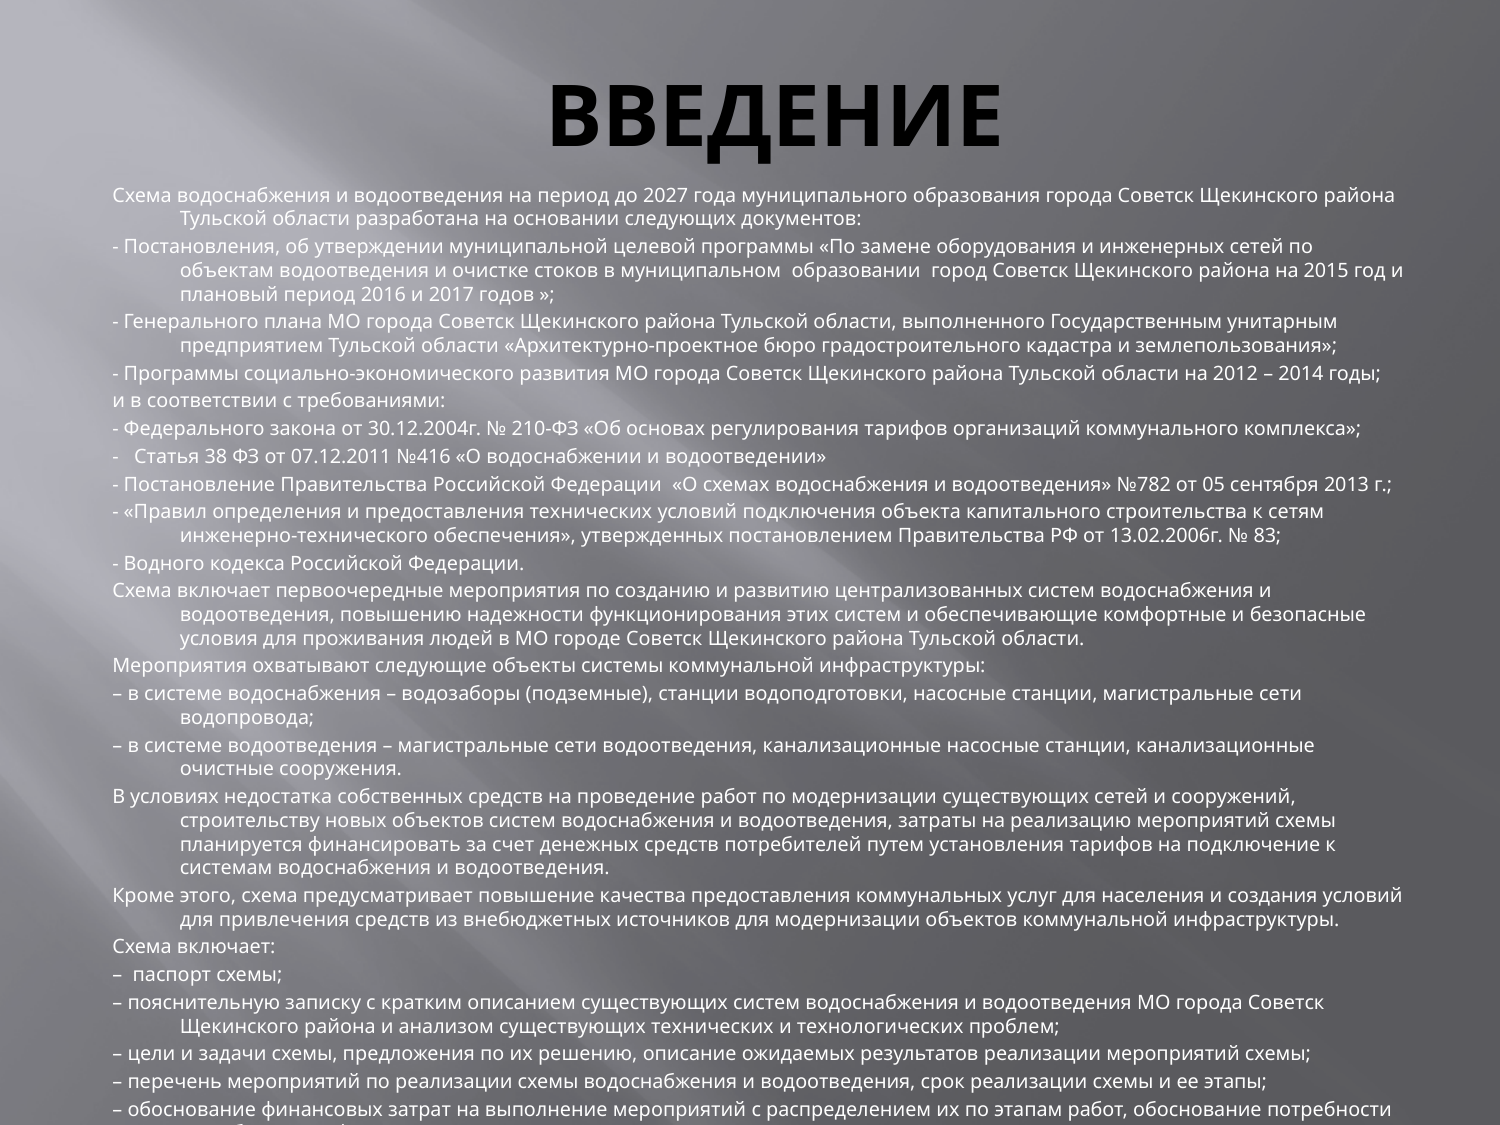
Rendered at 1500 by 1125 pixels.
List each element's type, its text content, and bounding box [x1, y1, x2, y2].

list Схема водоснабжения и водоотведения на период до 2027 года муниципального образования города Советск Щекинского района Тульской области разработана на основании следующих документов: - Постановления, об утверждении муниципальной целевой программы «По замене оборудования и инженерных сетей по объектам водоотведения и очистке стоков в муниципальном образовании город Советск Щекинского района на 2015 год и плановый период 2016 и 2017 годов »; - Генерального плана МО города Советск Щекинского района Тульской области, выполненного Государственным унитарным предприятием Тульской области «Архитектурно-проектное бюро градостроительного кадастра и землепользования»; - Программы социально-экономического развития МО города Советск Щекинского района Тульской области на 2012 – 2014 годы; и в соответствии с требованиями: - Федерального закона от 30.12.2004г. № 210-ФЗ «Об основах регулирования тарифов организаций коммунального комплекса»; - Статья 38 ФЗ от 07.12.2011 №416 «О водоснабжении и водоотведении» - Постановление Правительства Российской Федерации «О схемах водоснабжения и водоотведения» №782 от 05 сентября 2013 г.; - «Правил определения и предоставления технических условий подключения объекта капитального строительства к сетям инженерно-технического обеспечения», утвержденных постановлением Правительства РФ от 13.02.2006г. № 83; - Водного кодекса Российской Федерации. Схема включает первоочередные мероприятия по созданию и развитию централизованных систем водоснабжения и водоотведения, повышению надежности функционирования этих систем и обеспечивающие комфортные и безопасные условия для проживания людей в МО городе Советск Щекинского района Тульской области. Мероприятия охватывают следующие объекты системы коммунальной инфраструктуры: – в системе водоснабжения – водозаборы (подземные), станции водоподготовки, насосные станции, магистральные сети водопровода; – в системе водоотведения – магистральные сети водоотведения, канализационные насосные станции, канализационные очистные сооружения. В условиях недостатка собственных средств на проведение работ по модернизации существующих сетей и сооружений, строительству новых объектов систем водоснабжения и водоотведения, затраты на реализацию мероприятий схемы планируется финансировать за счет денежных средств потребителей путем установления тарифов на подключение к системам водоснабжения и водоотведения. Кроме этого, схема предусматривает повышение качества предоставления коммунальных услуг для населения и создания условий для привлечения средств из внебюджетных источников для модернизации объектов коммунальной инфраструктуры. Схема включает: – паспорт схемы; – пояснительную записку с кратким описанием существующих систем водоснабжения и водоотведения МО города Советск Щекинского района и анализом существующих технических и технологических проблем; – цели и задачи схемы, предложения по их решению, описание ожидаемых результатов реализации мероприятий схемы; – перечень мероприятий по реализации схемы водоснабжения и водоотведения, срок реализации схемы и ее этапы; – обоснование финансовых затрат на выполнение мероприятий с распределением их по этапам работ, обоснование потребности в необходимых финансовых ресурсах; – основные финансовые показатели схемы. [75, 174, 1425, 1035]
title ВВЕДЕНИЕ [125, 50, 1425, 174]
